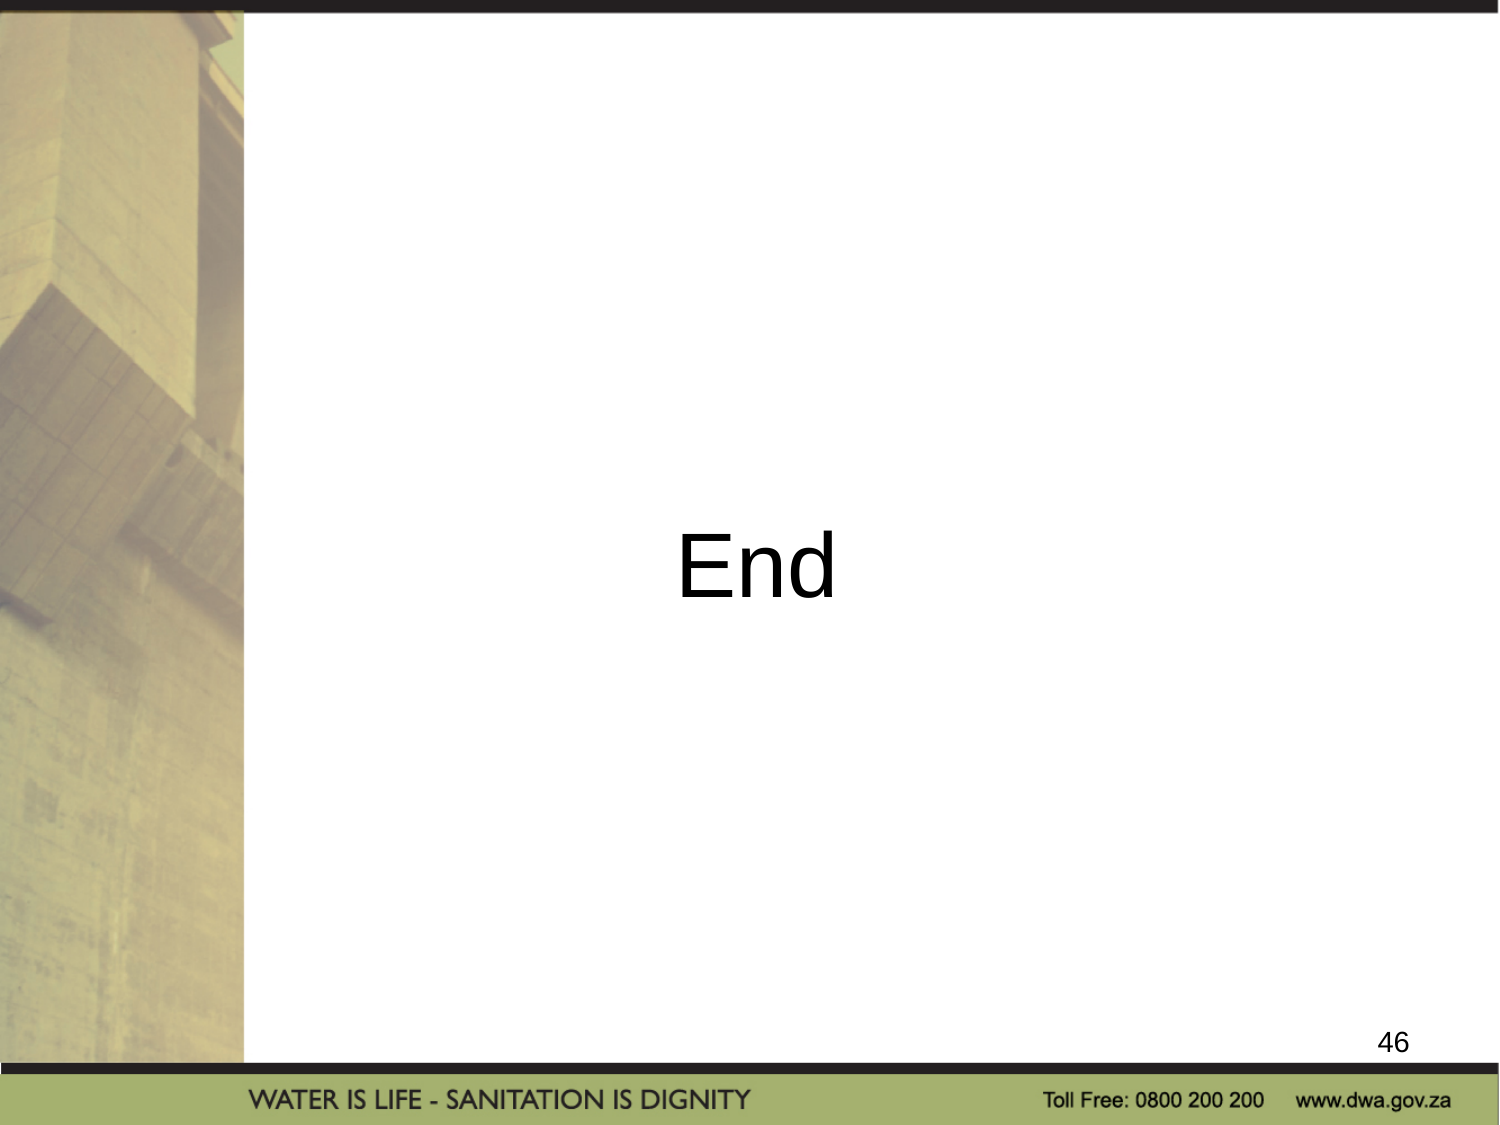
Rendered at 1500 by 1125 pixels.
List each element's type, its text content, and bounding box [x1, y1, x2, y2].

slide_number 46 [1074, 1015, 1425, 1076]
title End [81, 498, 1432, 687]
picture [0, 0, 1500, 1125]
